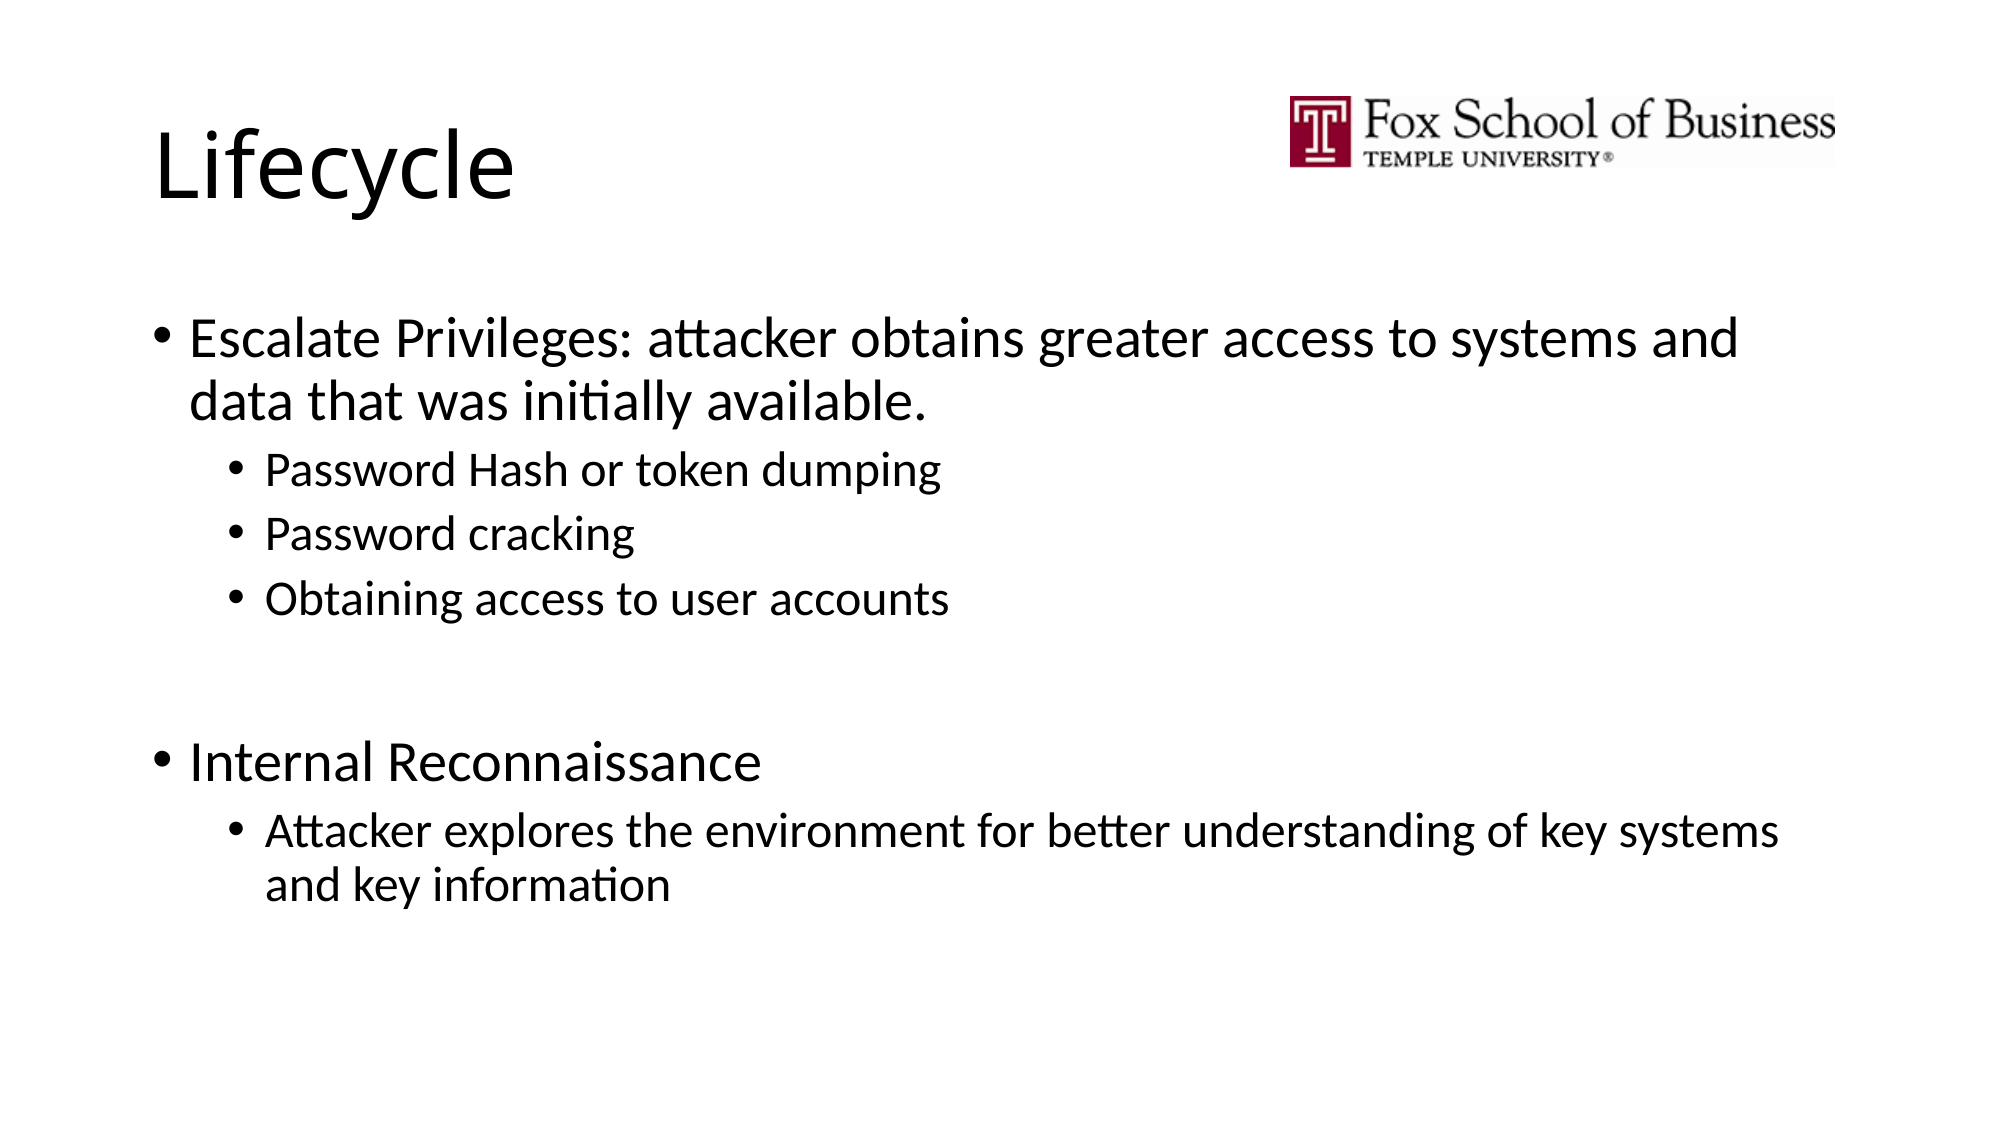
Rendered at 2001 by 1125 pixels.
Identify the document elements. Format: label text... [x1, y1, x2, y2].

list Escalate Privileges: attacker obtains greater access to systems and data that was initially available. Password Hash or token dumping Password cracking Obtaining access to user accounts Internal Reconnaissance Attacker explores the environment for better understanding of key systems and key information [137, 299, 1863, 1014]
title Lifecycle [137, 59, 1863, 278]
